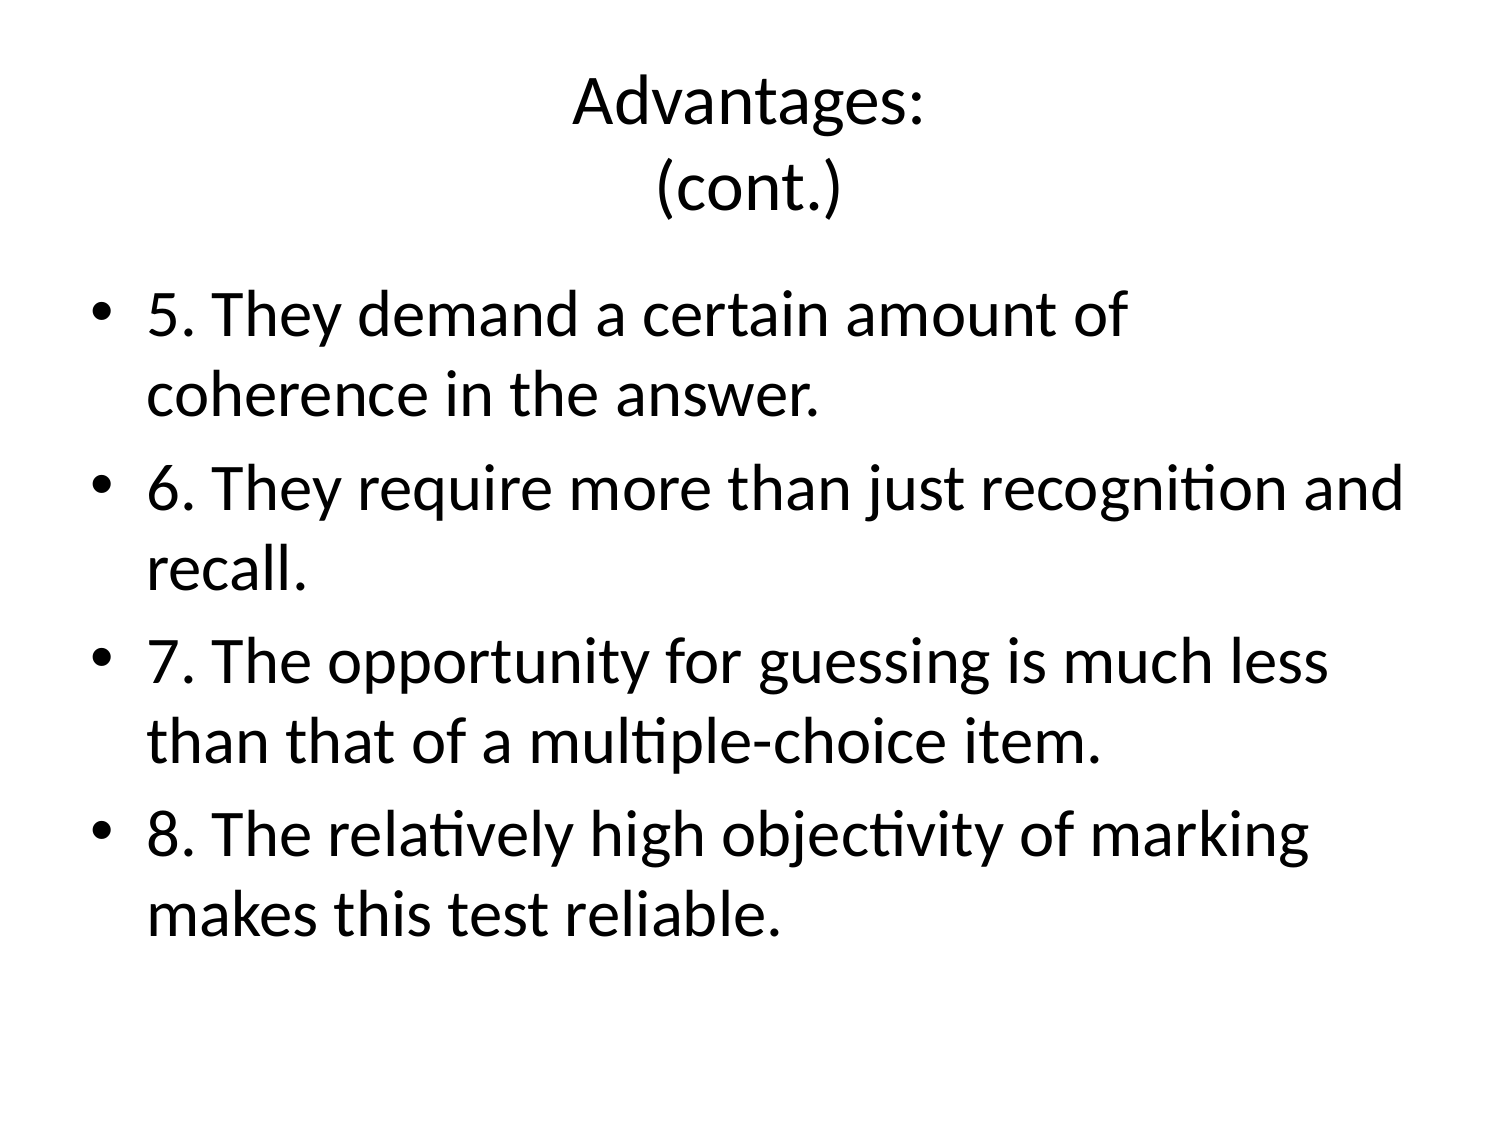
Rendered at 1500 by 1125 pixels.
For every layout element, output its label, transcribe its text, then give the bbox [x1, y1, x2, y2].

title Advantages: (cont.) [75, 45, 1425, 233]
list 5. They demand a certain amount of coherence in the answer. 6. They require more than just recognition and recall. 7. The opportunity for guessing is much less than that of a multiple-choice item. 8. The relatively high objectivity of marking makes this test reliable. [75, 262, 1425, 1005]
